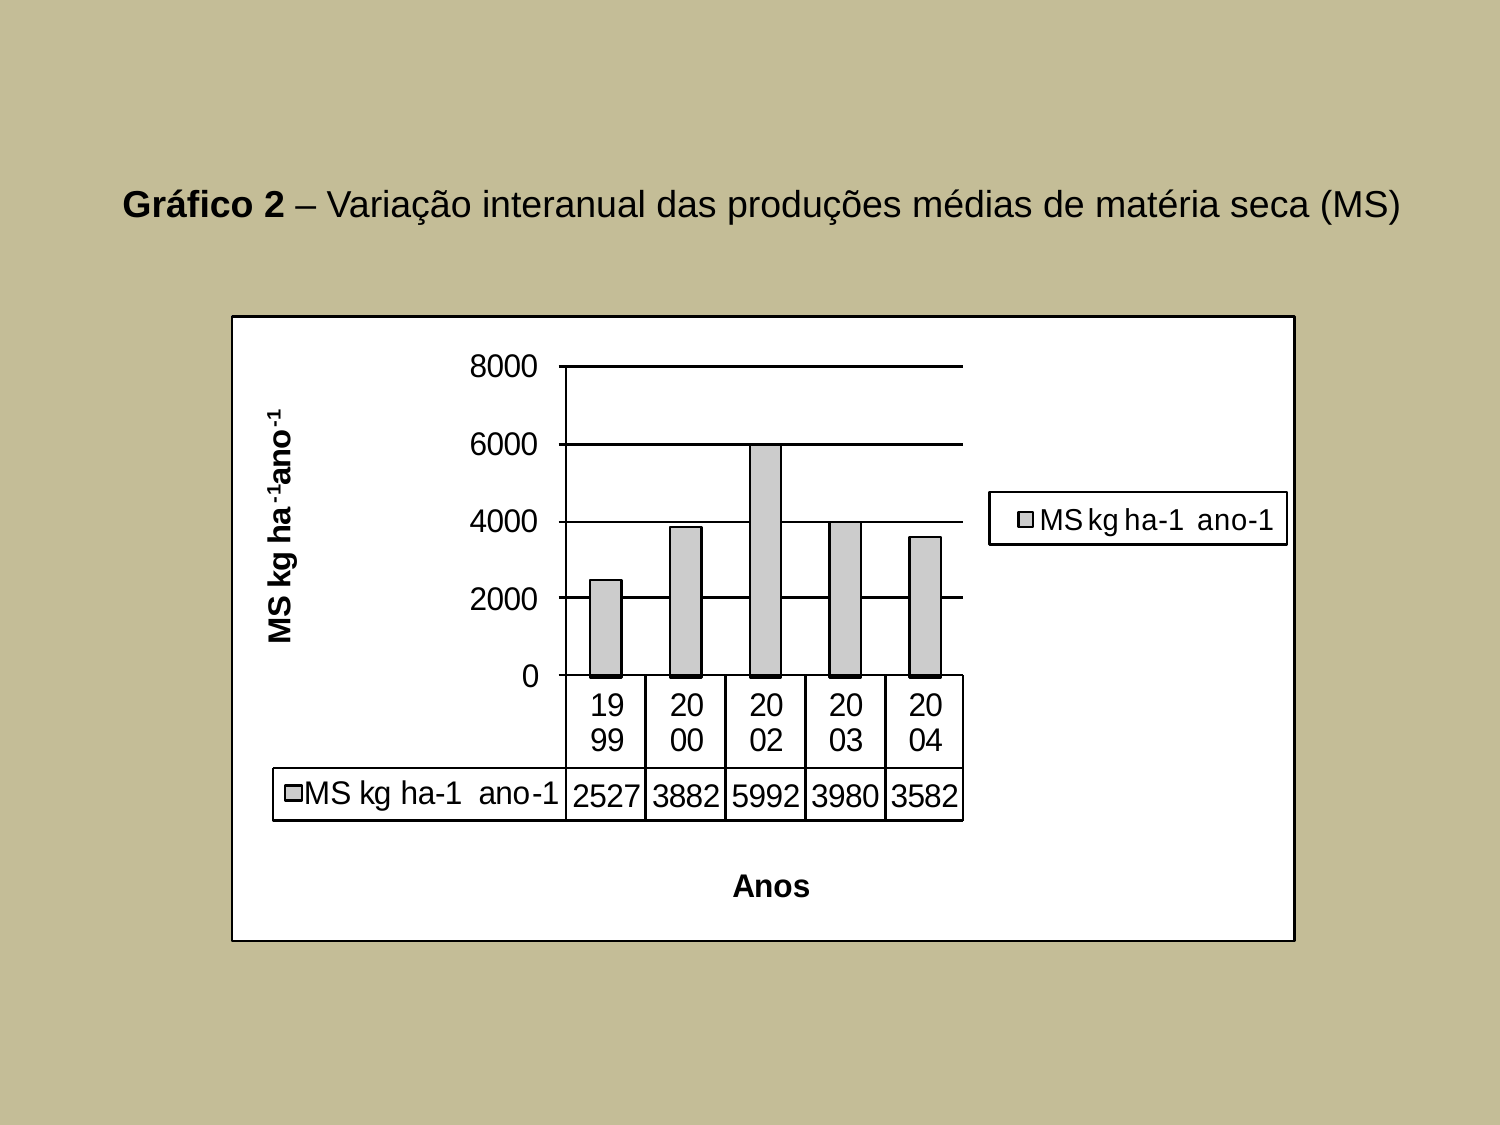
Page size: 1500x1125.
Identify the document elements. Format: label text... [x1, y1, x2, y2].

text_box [218, 302, 1306, 953]
text_box Gráfico 2 – Variação interanual das produções médias de matéria seca (MS) [107, 172, 1417, 233]
